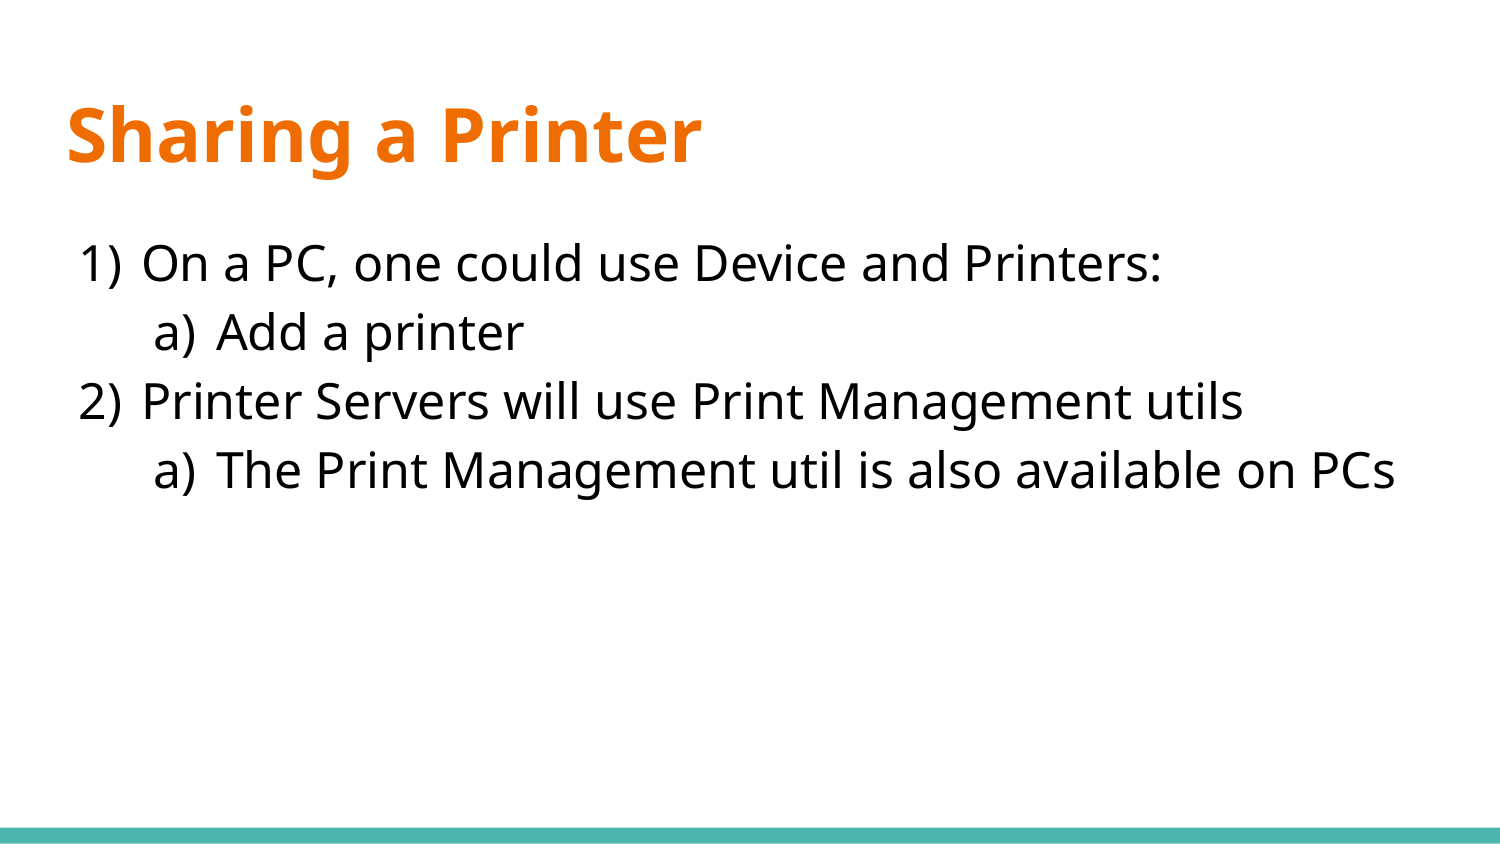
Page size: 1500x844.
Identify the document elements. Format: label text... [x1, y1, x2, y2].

list On a PC, one could use Device and Printers: Add a printer Printer Servers will use Print Management utils The Print Management util is also available on PCs [51, 207, 1449, 750]
title Sharing a Printer [51, 72, 1449, 189]
